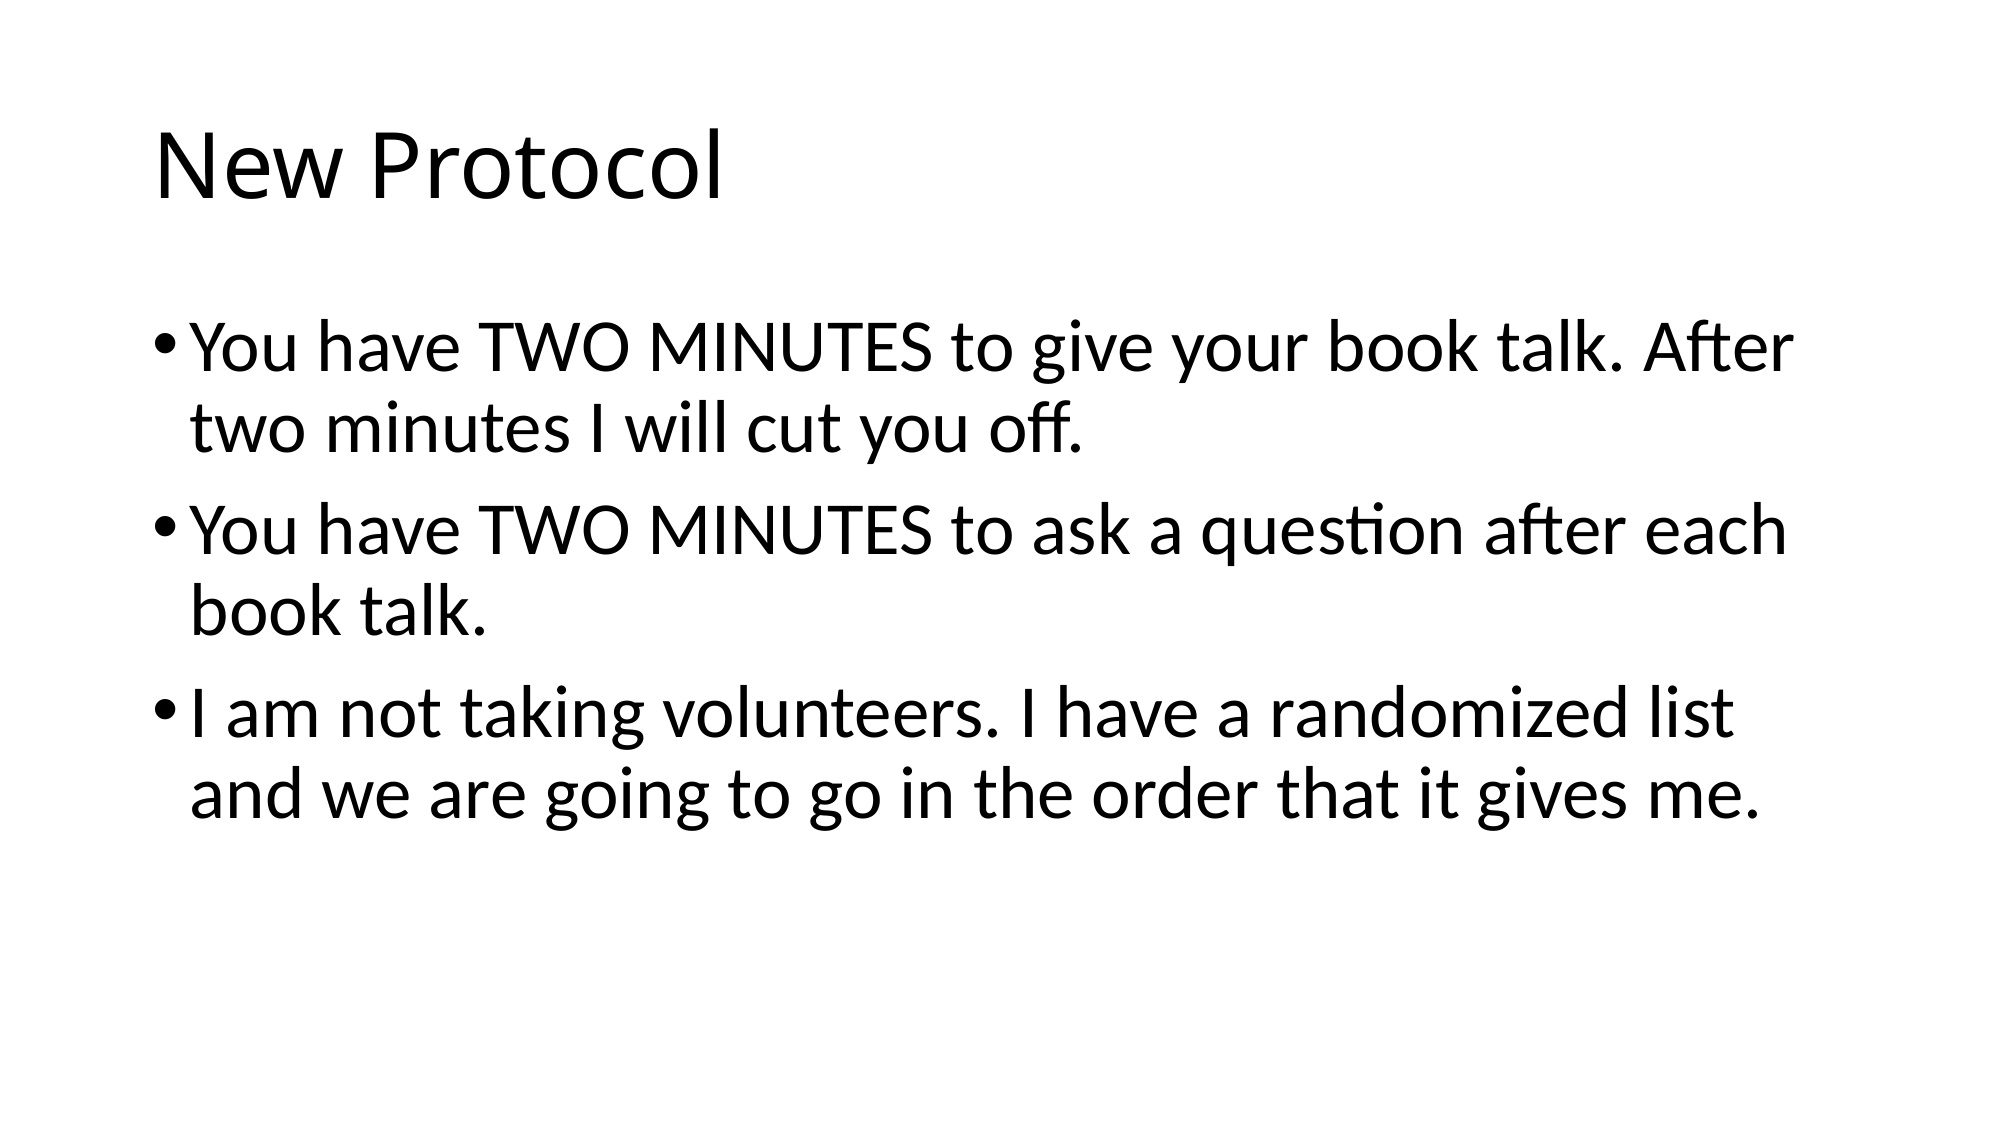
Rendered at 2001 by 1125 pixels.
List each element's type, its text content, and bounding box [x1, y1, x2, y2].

list You have TWO MINUTES to give your book talk. After two minutes I will cut you off. You have TWO MINUTES to ask a question after each book talk. I am not taking volunteers. I have a randomized list and we are going to go in the order that it gives me. [137, 299, 1863, 1014]
title New Protocol [137, 59, 1863, 278]
